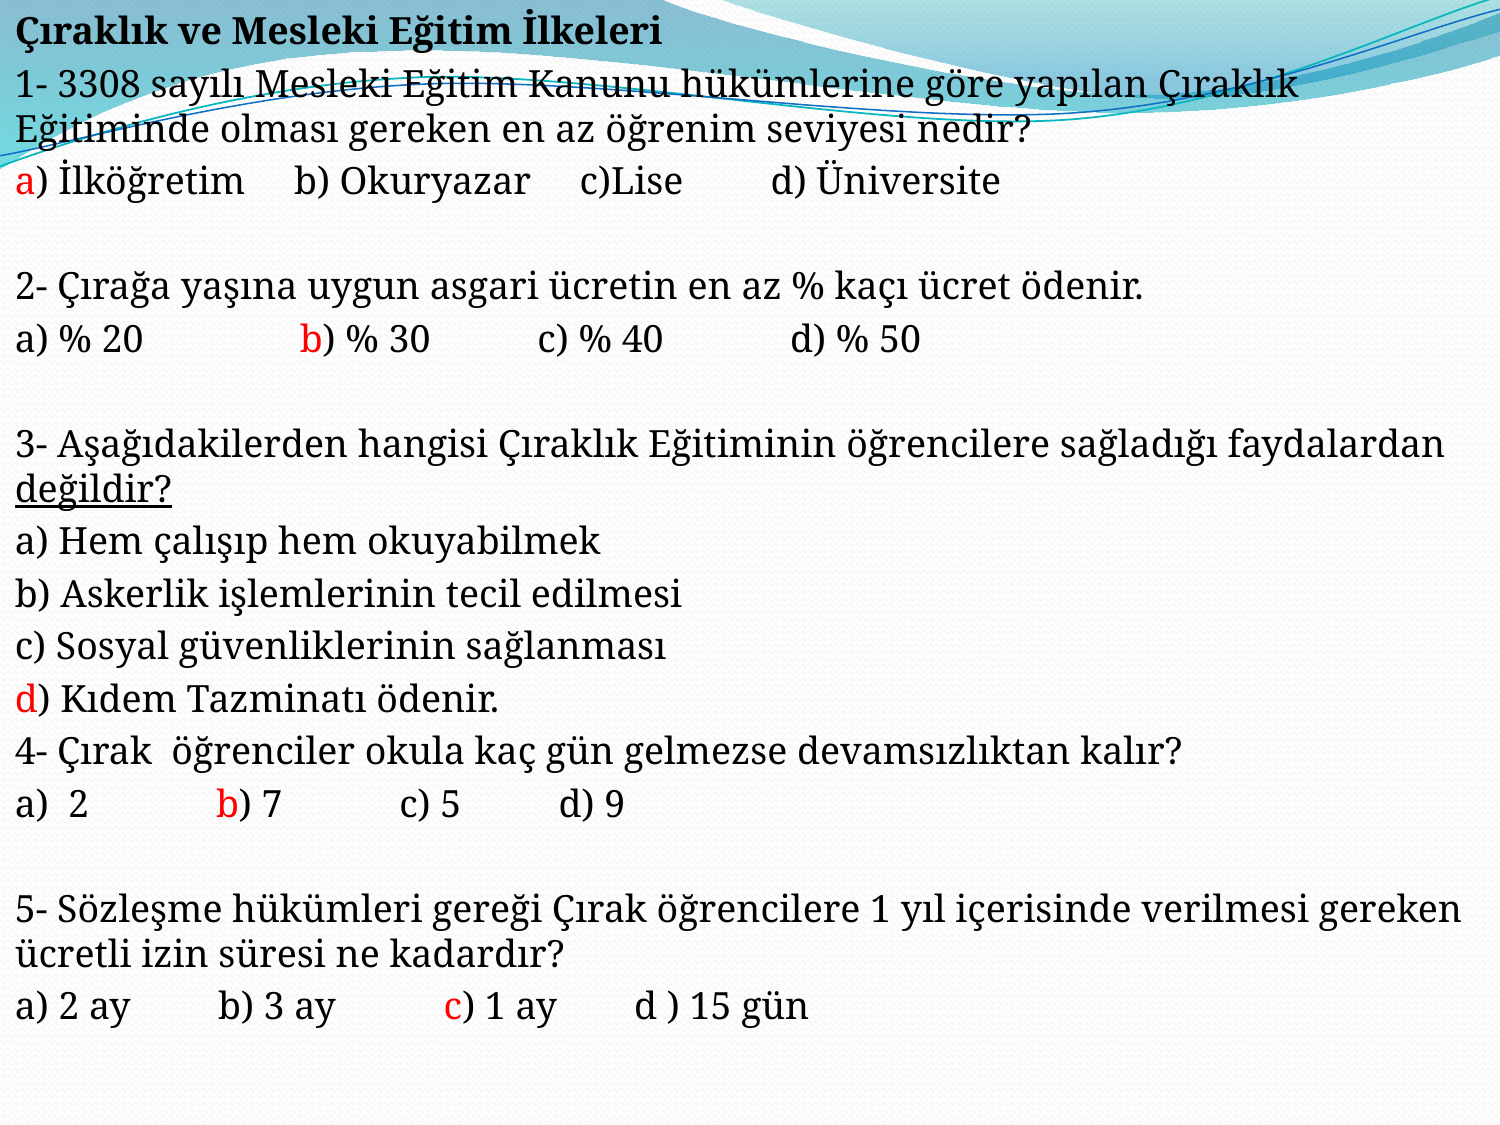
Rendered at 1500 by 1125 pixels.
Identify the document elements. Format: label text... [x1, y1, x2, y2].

list Çıraklık ve Mesleki Eğitim İlkeleri 1- 3308 sayılı Mesleki Eğitim Kanunu hükümlerine göre yapılan Çıraklık Eğitiminde olması gereken en az öğrenim seviyesi nedir? a) İlköğretim b) Okuryazar c)Lise d) Üniversite 2- Çırağa yaşına uygun asgari ücretin en az % kaçı ücret ödenir. a) % 20 b) % 30 c) % 40 d) % 50 3- Aşağıdakilerden hangisi Çıraklık Eğitiminin öğrencilere sağladığı faydalardan değildir? a) Hem çalışıp hem okuyabilmek b) Askerlik işlemlerinin tecil edilmesi c) Sosyal güvenliklerinin sağlanması d) Kıdem Tazminatı ödenir. 4- Çırak öğrenciler okula kaç gün gelmezse devamsızlıktan kalır? a) 2 b) 7 c) 5 d) 9 5- Sözleşme hükümleri gereği Çırak öğrencilere 1 yıl içerisinde verilmesi gereken ücretli izin süresi ne kadardır? a) 2 ay b) 3 ay c) 1 ay d ) 15 gün [0, 0, 1500, 1125]
